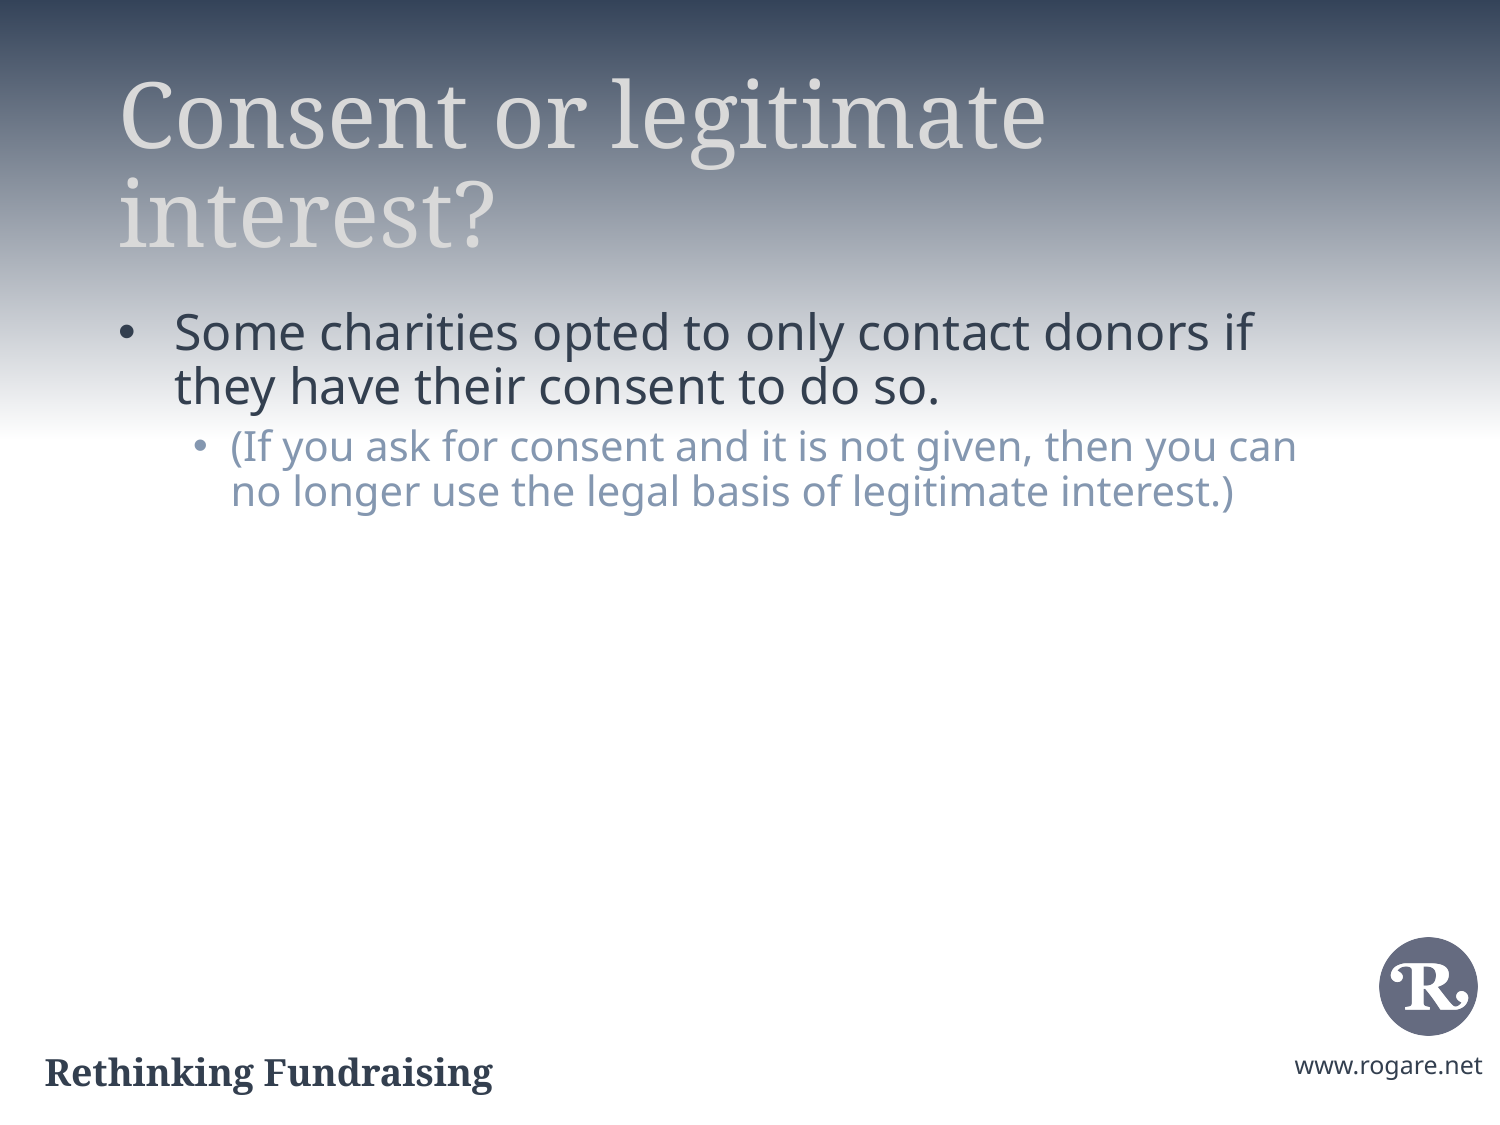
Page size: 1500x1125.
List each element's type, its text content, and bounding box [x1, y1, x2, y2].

picture [1379, 937, 1478, 1036]
title Consent or legitimate interest? [103, 59, 1397, 278]
list Some charities opted to only contact donors if they have their consent to do so. (If you ask for consent and it is not given, then you can no longer use the legal basis of legitimate interest.) [103, 299, 1321, 1014]
